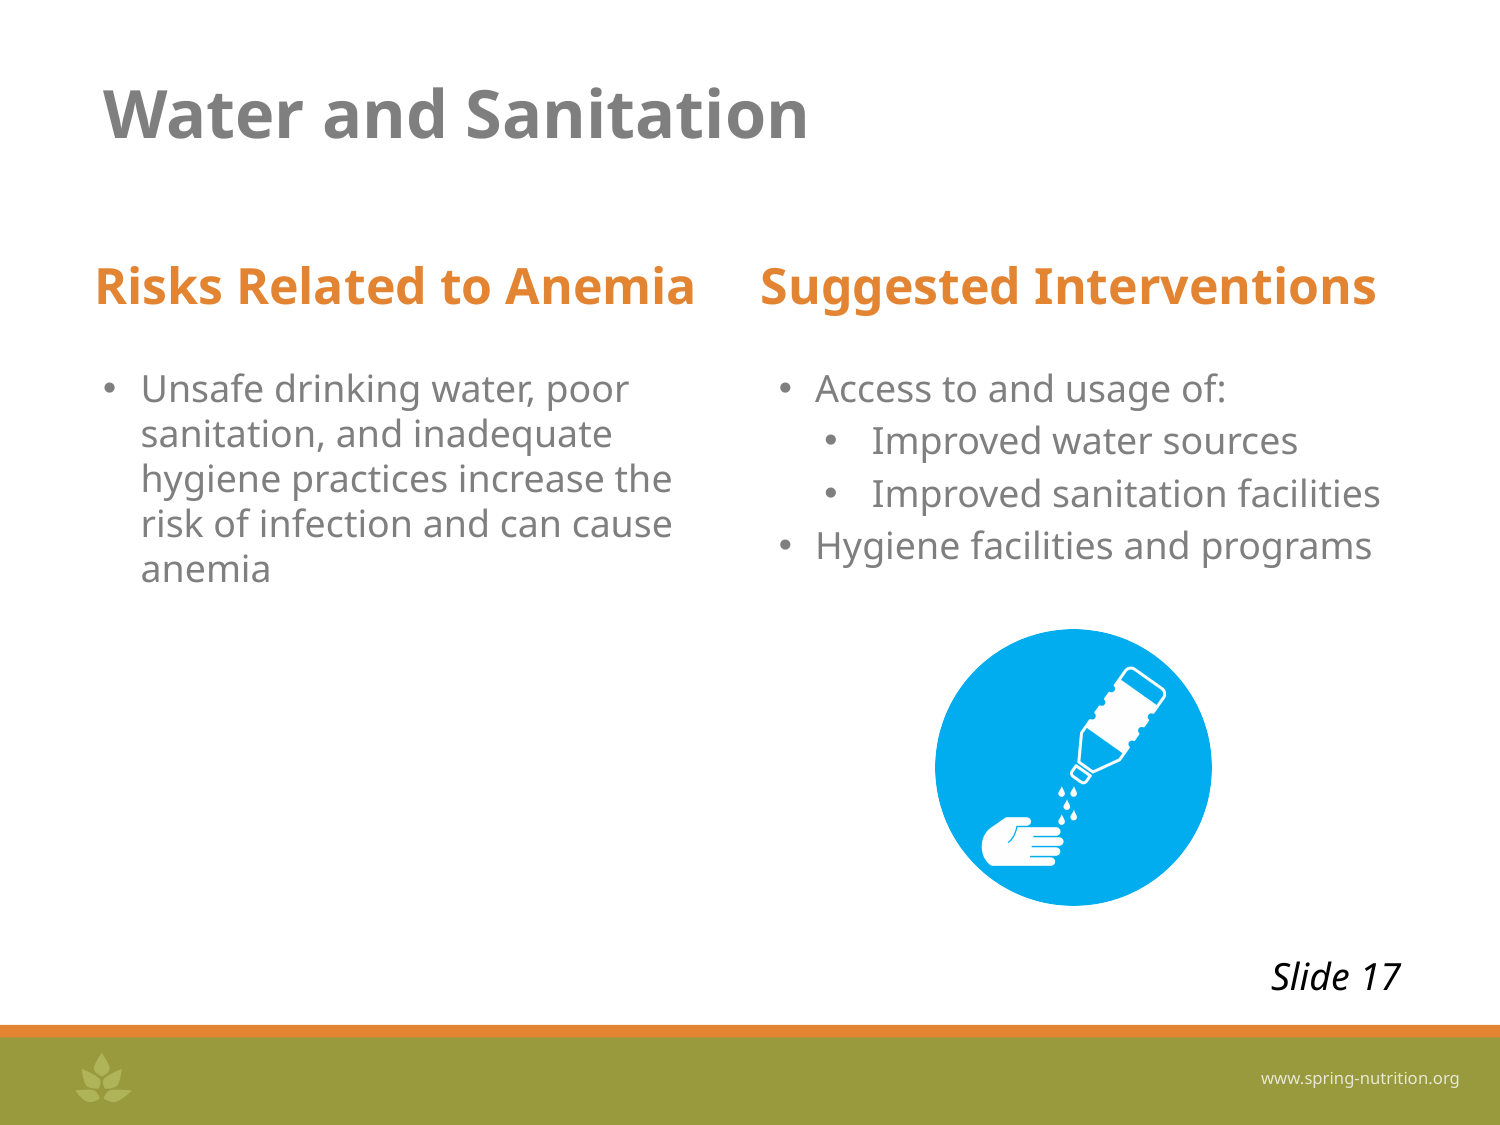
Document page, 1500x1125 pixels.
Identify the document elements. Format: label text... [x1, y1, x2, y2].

text_box Risks Related to Anemia [94, 254, 698, 315]
picture [1092, 786, 1212, 906]
list Unsafe drinking water, poor sanitation, and inadequate hygiene practices increase the risk of infection and can cause anemia [103, 364, 718, 710]
text_box Access to and usage of: Improved water sources Improved sanitation facilities Hygiene facilities and programs [776, 364, 1418, 568]
picture [935, 629, 1056, 750]
picture [982, 818, 1063, 865]
picture [935, 785, 1055, 906]
text_box Suggested Interventions [760, 254, 1378, 315]
picture [1091, 629, 1212, 749]
text_box Slide 17 [1256, 945, 1417, 1006]
picture [1078, 667, 1165, 772]
picture [1071, 765, 1091, 784]
title Water and Sanitation [103, 59, 1397, 175]
